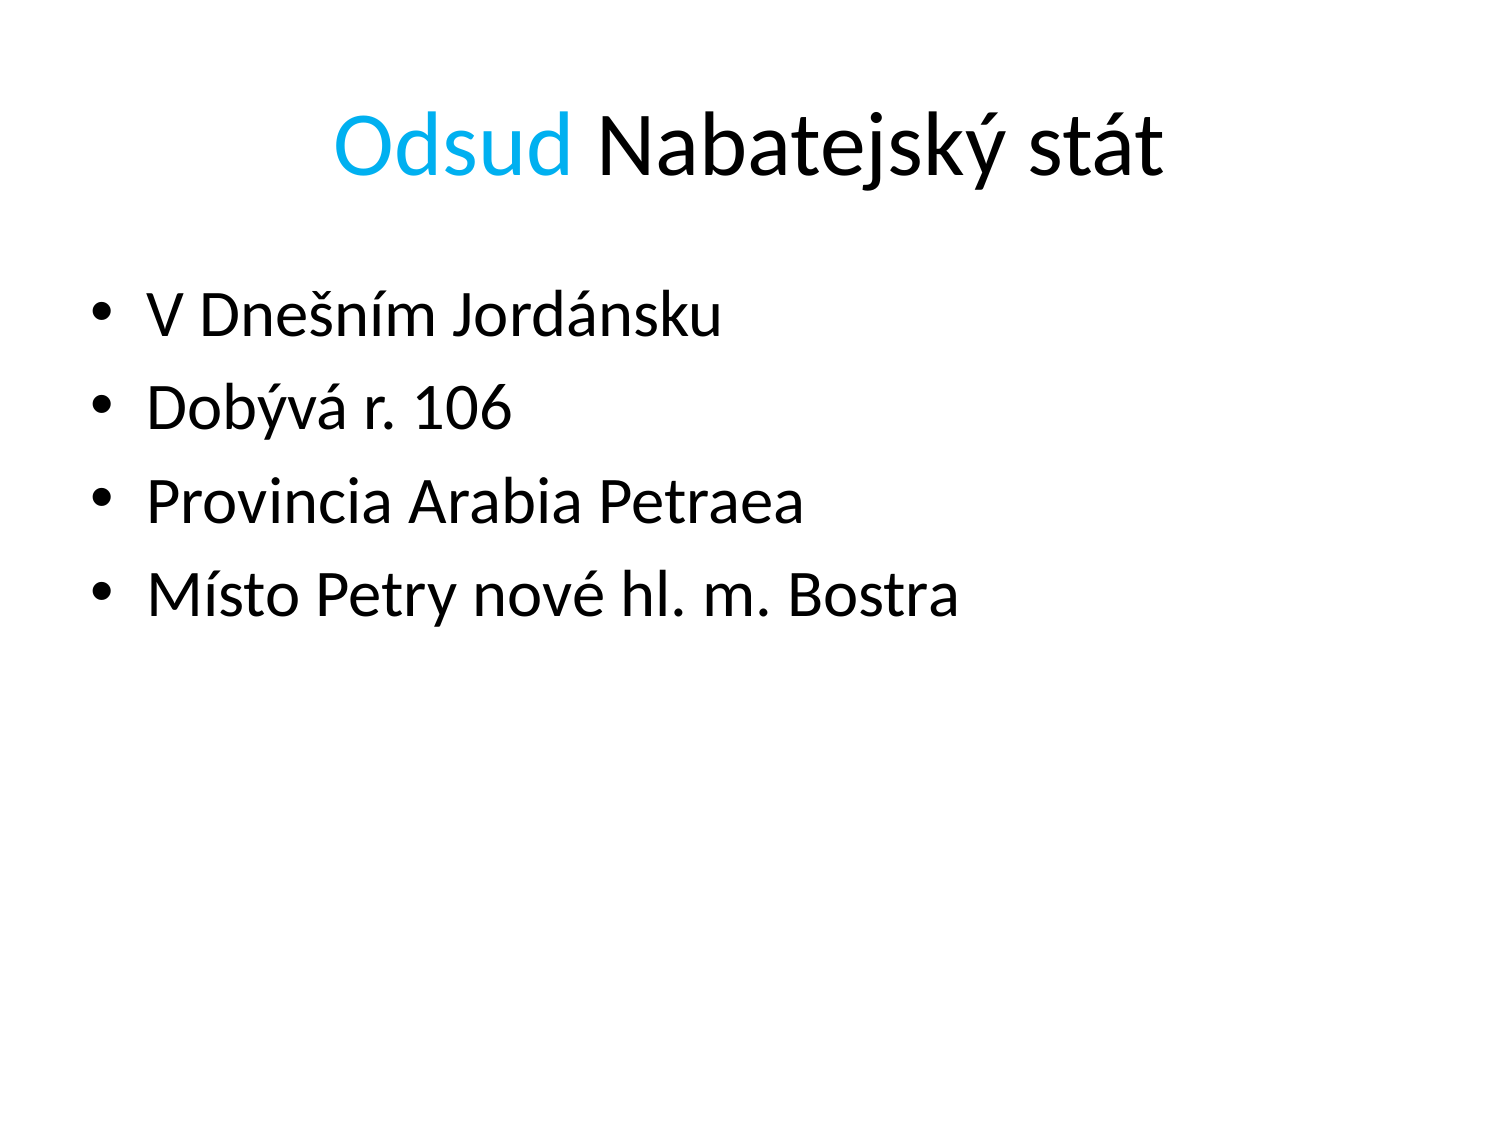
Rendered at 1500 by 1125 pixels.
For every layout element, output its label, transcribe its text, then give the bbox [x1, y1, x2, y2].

list V Dnešním Jordánsku Dobývá r. 106 Provincia Arabia Petraea Místo Petry nové hl. m. Bostra [75, 262, 1425, 1005]
title Odsud Nabatejský stát [75, 45, 1425, 233]
